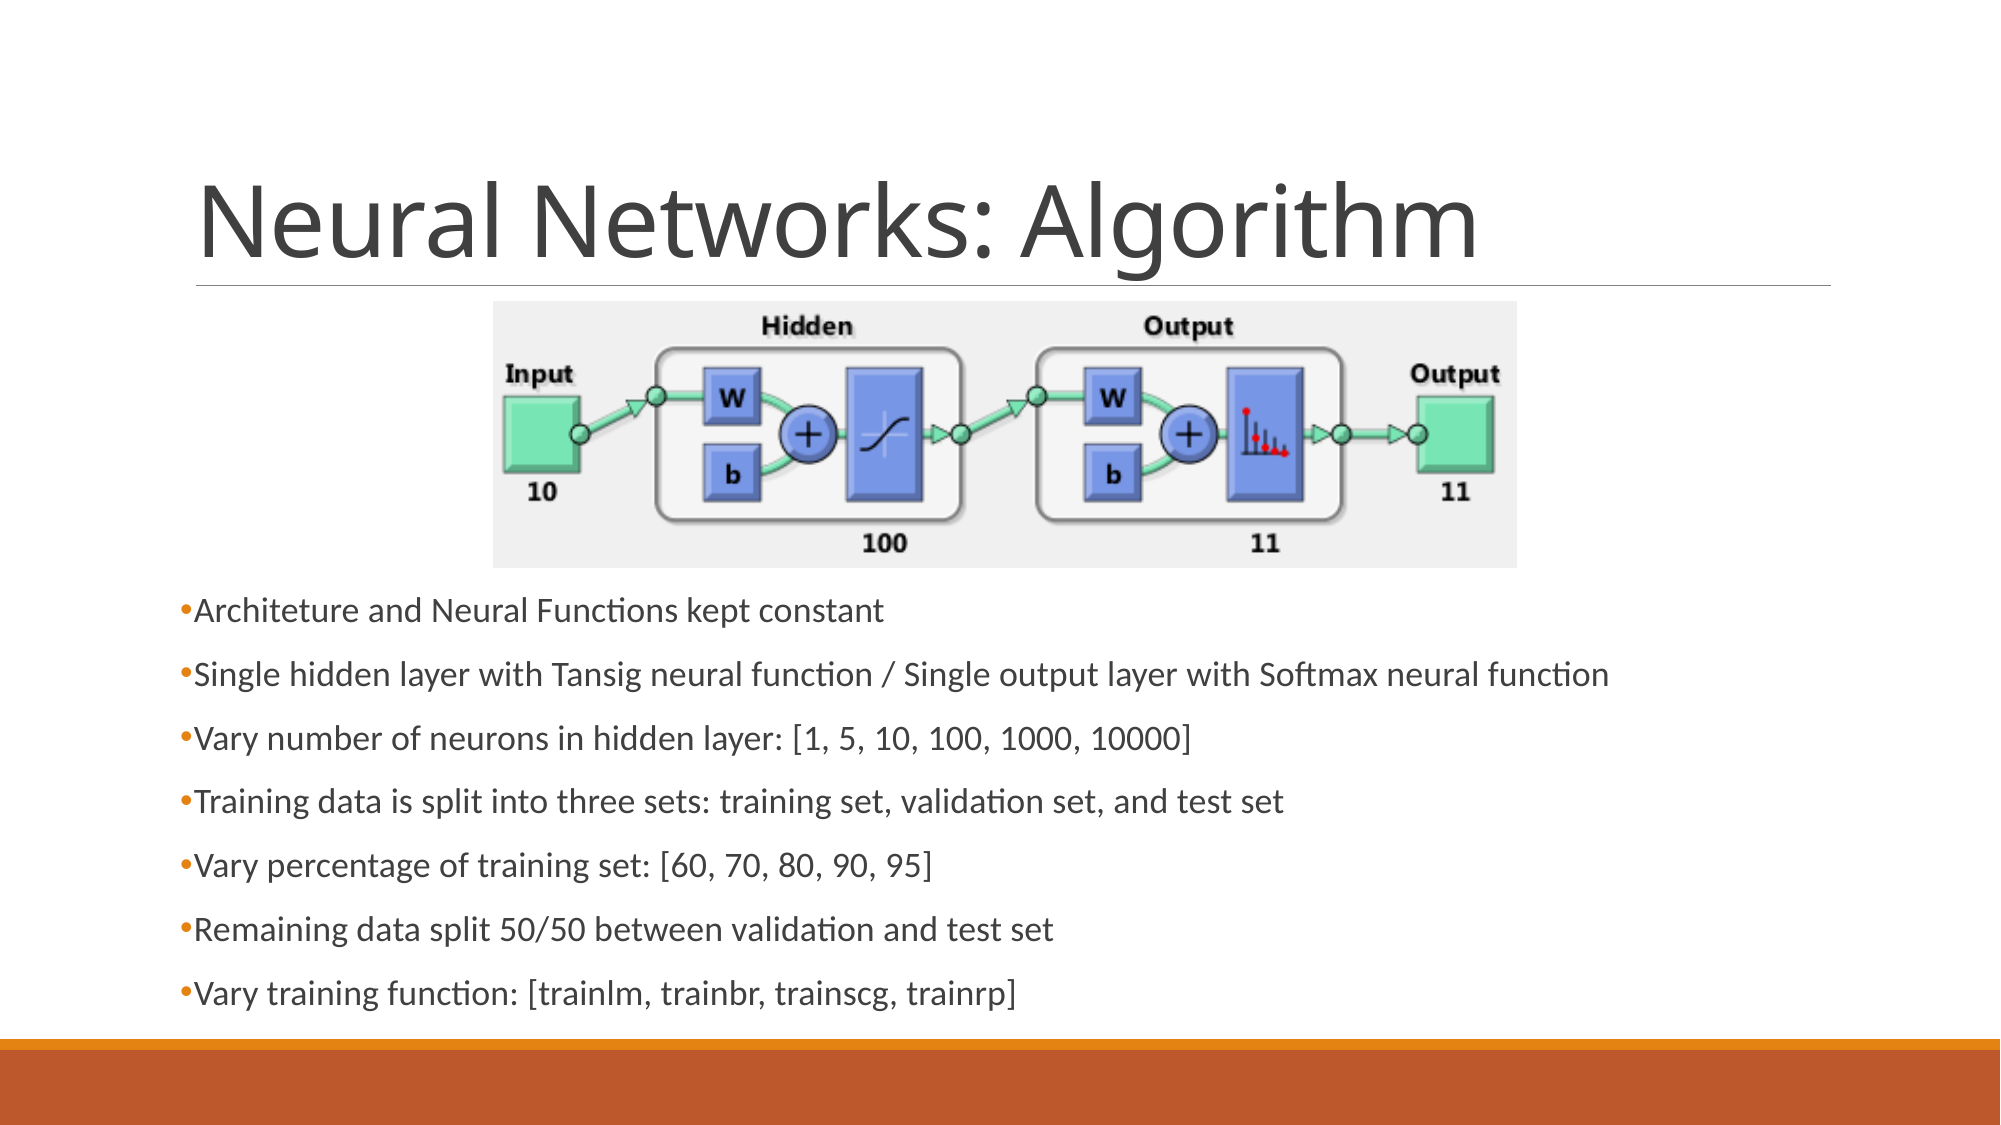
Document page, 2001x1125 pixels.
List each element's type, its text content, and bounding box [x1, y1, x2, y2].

picture [492, 300, 1518, 569]
title Neural Networks: Algorithm [180, 47, 1830, 285]
list Architeture and Neural Functions kept constant Single hidden layer with Tansig neural function / Single output layer with Softmax neural function Vary number of neurons in hidden layer: [1, 5, 10, 100, 1000, 10000] Training data is split into three sets: training set, validation set, and test set Vary percentage of training set: [60, 70, 80, 90, 95] Remaining data split 50/50 between validation and test set Vary training function: [trainlm, trainbr, trainscg, trainrp] [180, 584, 1870, 1025]
